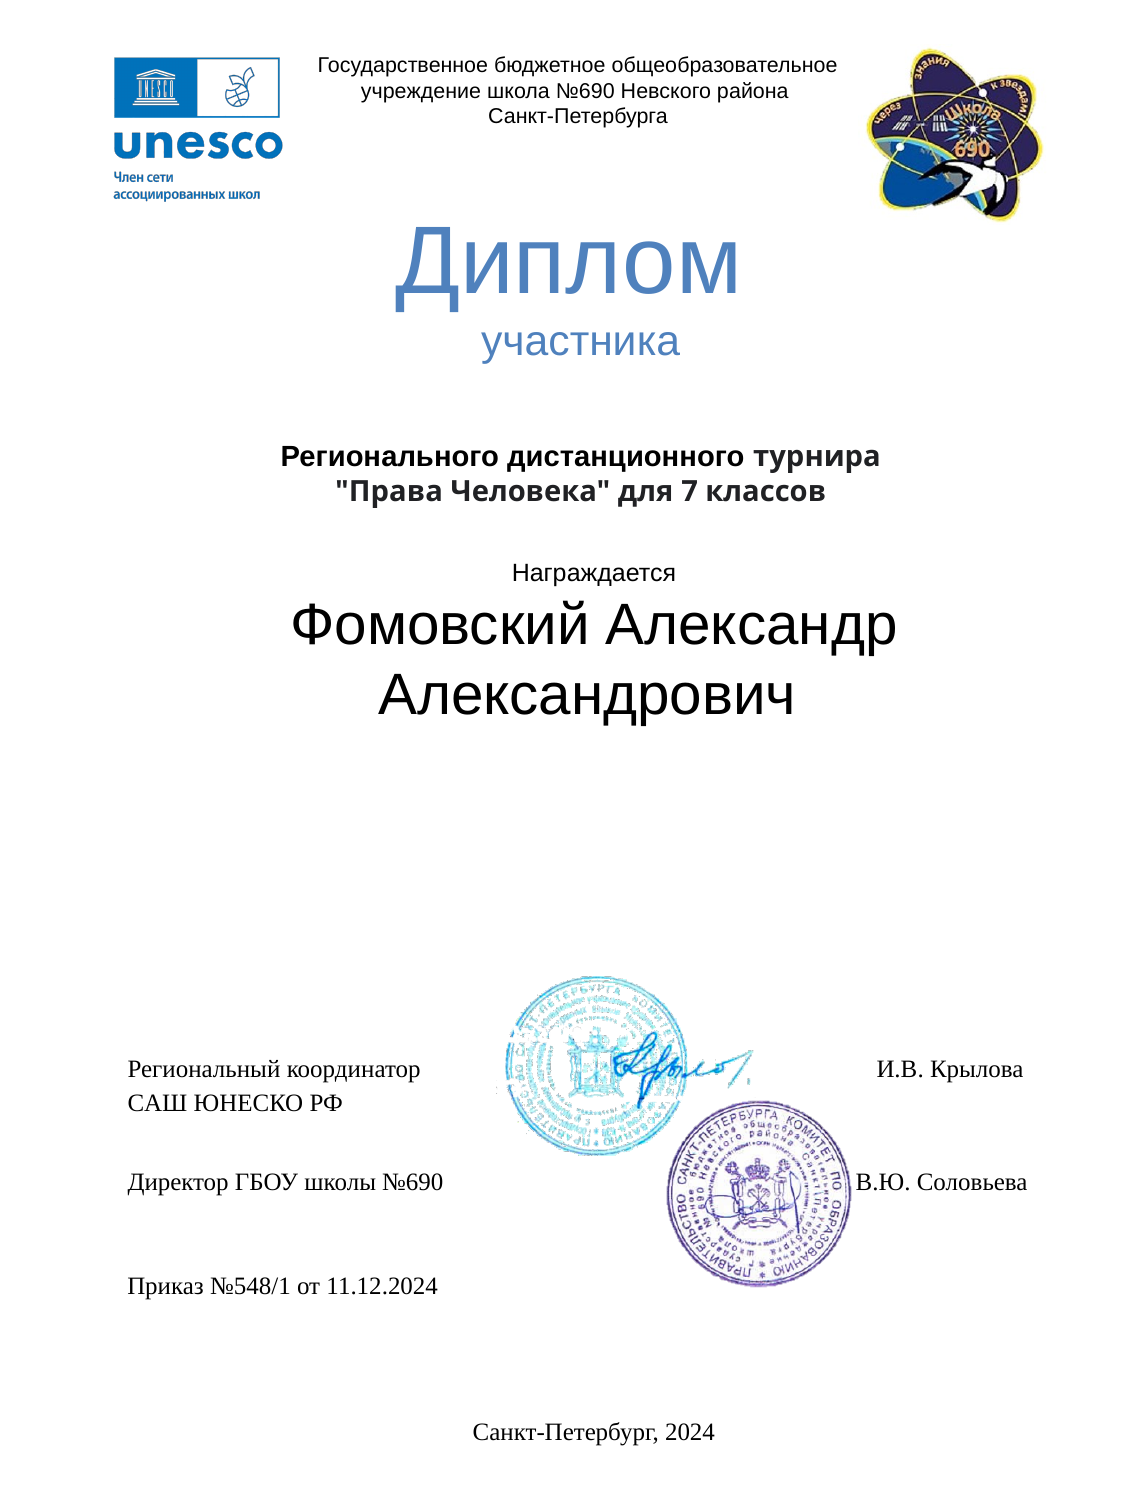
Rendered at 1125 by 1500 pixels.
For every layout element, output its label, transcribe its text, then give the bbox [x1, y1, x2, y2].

text_box Диплом участника [164, 191, 997, 425]
text_box Директор ГБОУ школы №690 В.Ю. Соловьева [858, 1158, 1046, 1202]
text_box Приказ №548/1 от 11.12.2024 [113, 1262, 594, 1306]
picture [858, 44, 1050, 225]
text_box Санкт-Петербург, 2024 [353, 1408, 835, 1453]
text_box Регионального дистанционного турнира "Права Человека" для 7 классов [226, 430, 936, 515]
text_box Региональный координатор И.В. Крылова CАШ ЮНЕСКО РФ [765, 1041, 1046, 1124]
text_box Государственное бюджетное общеобразовательное учреждение школа №690 Невского района Санкт-Петербурга [293, 44, 858, 135]
picture [496, 959, 858, 1293]
text_box Региональный координатор И.В. Крылова CАШ ЮНЕСКО РФ [113, 1041, 496, 1124]
text_box Директор ГБОУ школы №690 В.Ю. Соловьева [113, 1158, 656, 1202]
picture [100, 44, 293, 213]
text_box Награждается Фомовский Александр Александрович [210, 549, 979, 734]
